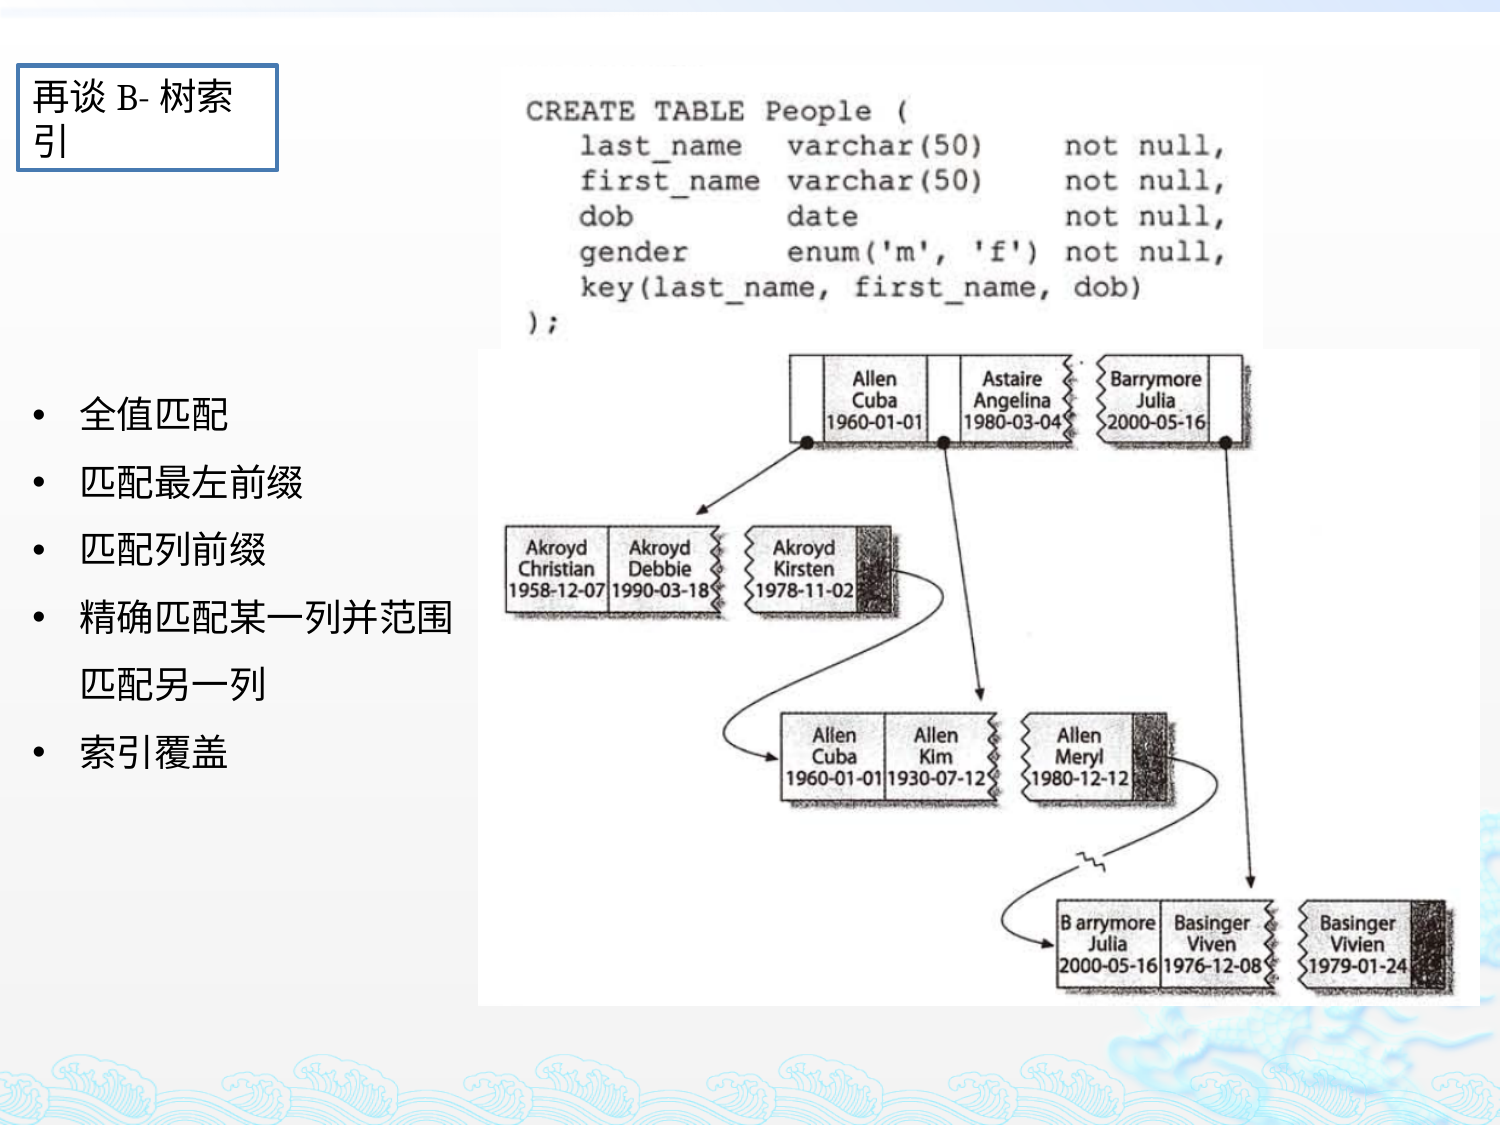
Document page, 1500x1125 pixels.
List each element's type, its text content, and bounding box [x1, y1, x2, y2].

picture [477, 64, 1480, 1006]
text_box 全值匹配 匹配最左前缀 匹配列前缀 精确匹配某一列并范围匹配另一列 索引覆盖 [17, 361, 477, 782]
text_box 再谈B-树索引 [16, 63, 279, 172]
